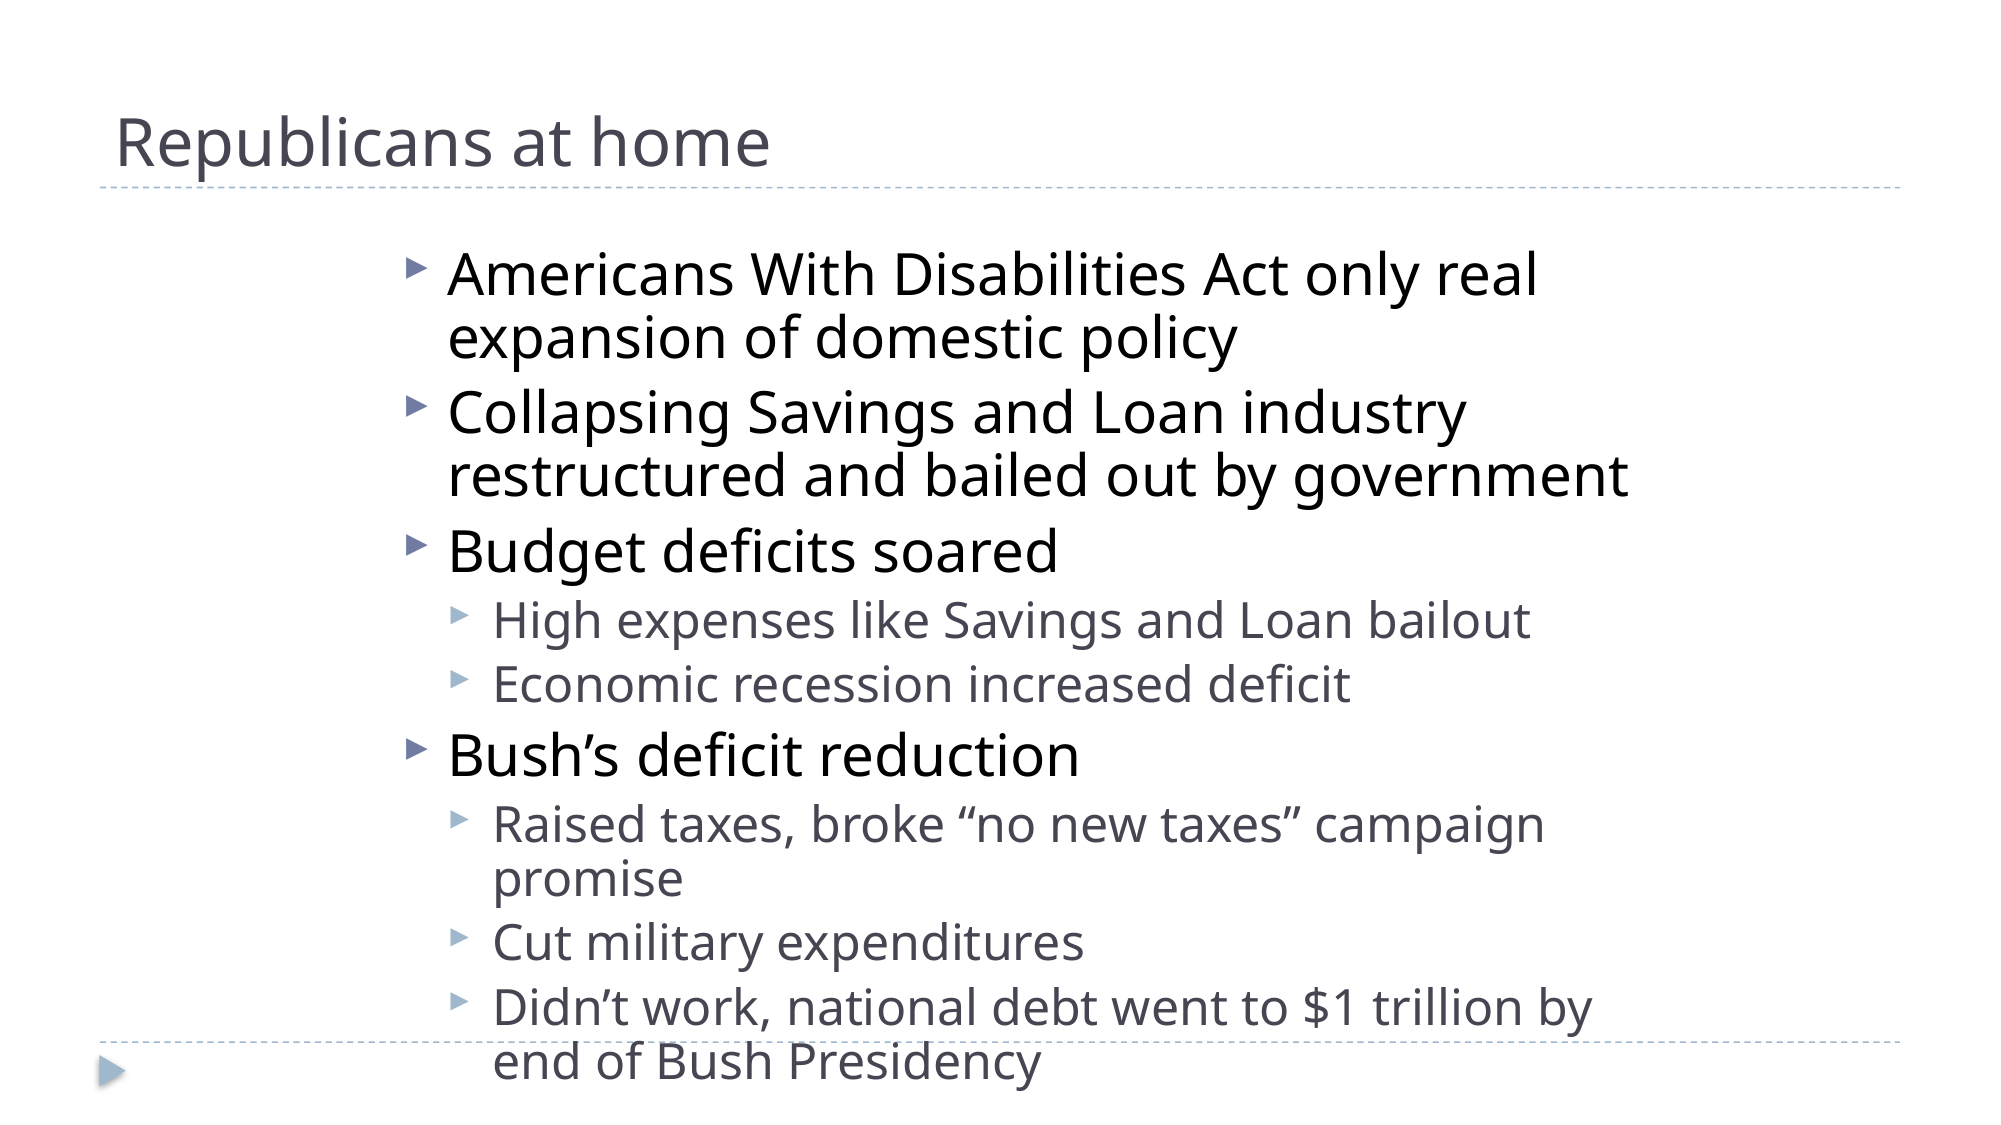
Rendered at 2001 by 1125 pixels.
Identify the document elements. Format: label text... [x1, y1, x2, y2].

title Republicans at home [99, 24, 1900, 188]
list Americans With Disabilities Act only real expansion of domestic policy Collapsing Savings and Loan industry restructured and bailed out by government Budget deficits soared High expenses like Savings and Loan bailout Economic recession increased deficit Bush’s deficit reduction Raised taxes, broke “no new taxes” campaign promise Cut military expenditures Didn’t work, national debt went to $1 trillion by end of Bush Presidency [387, 237, 1663, 1125]
